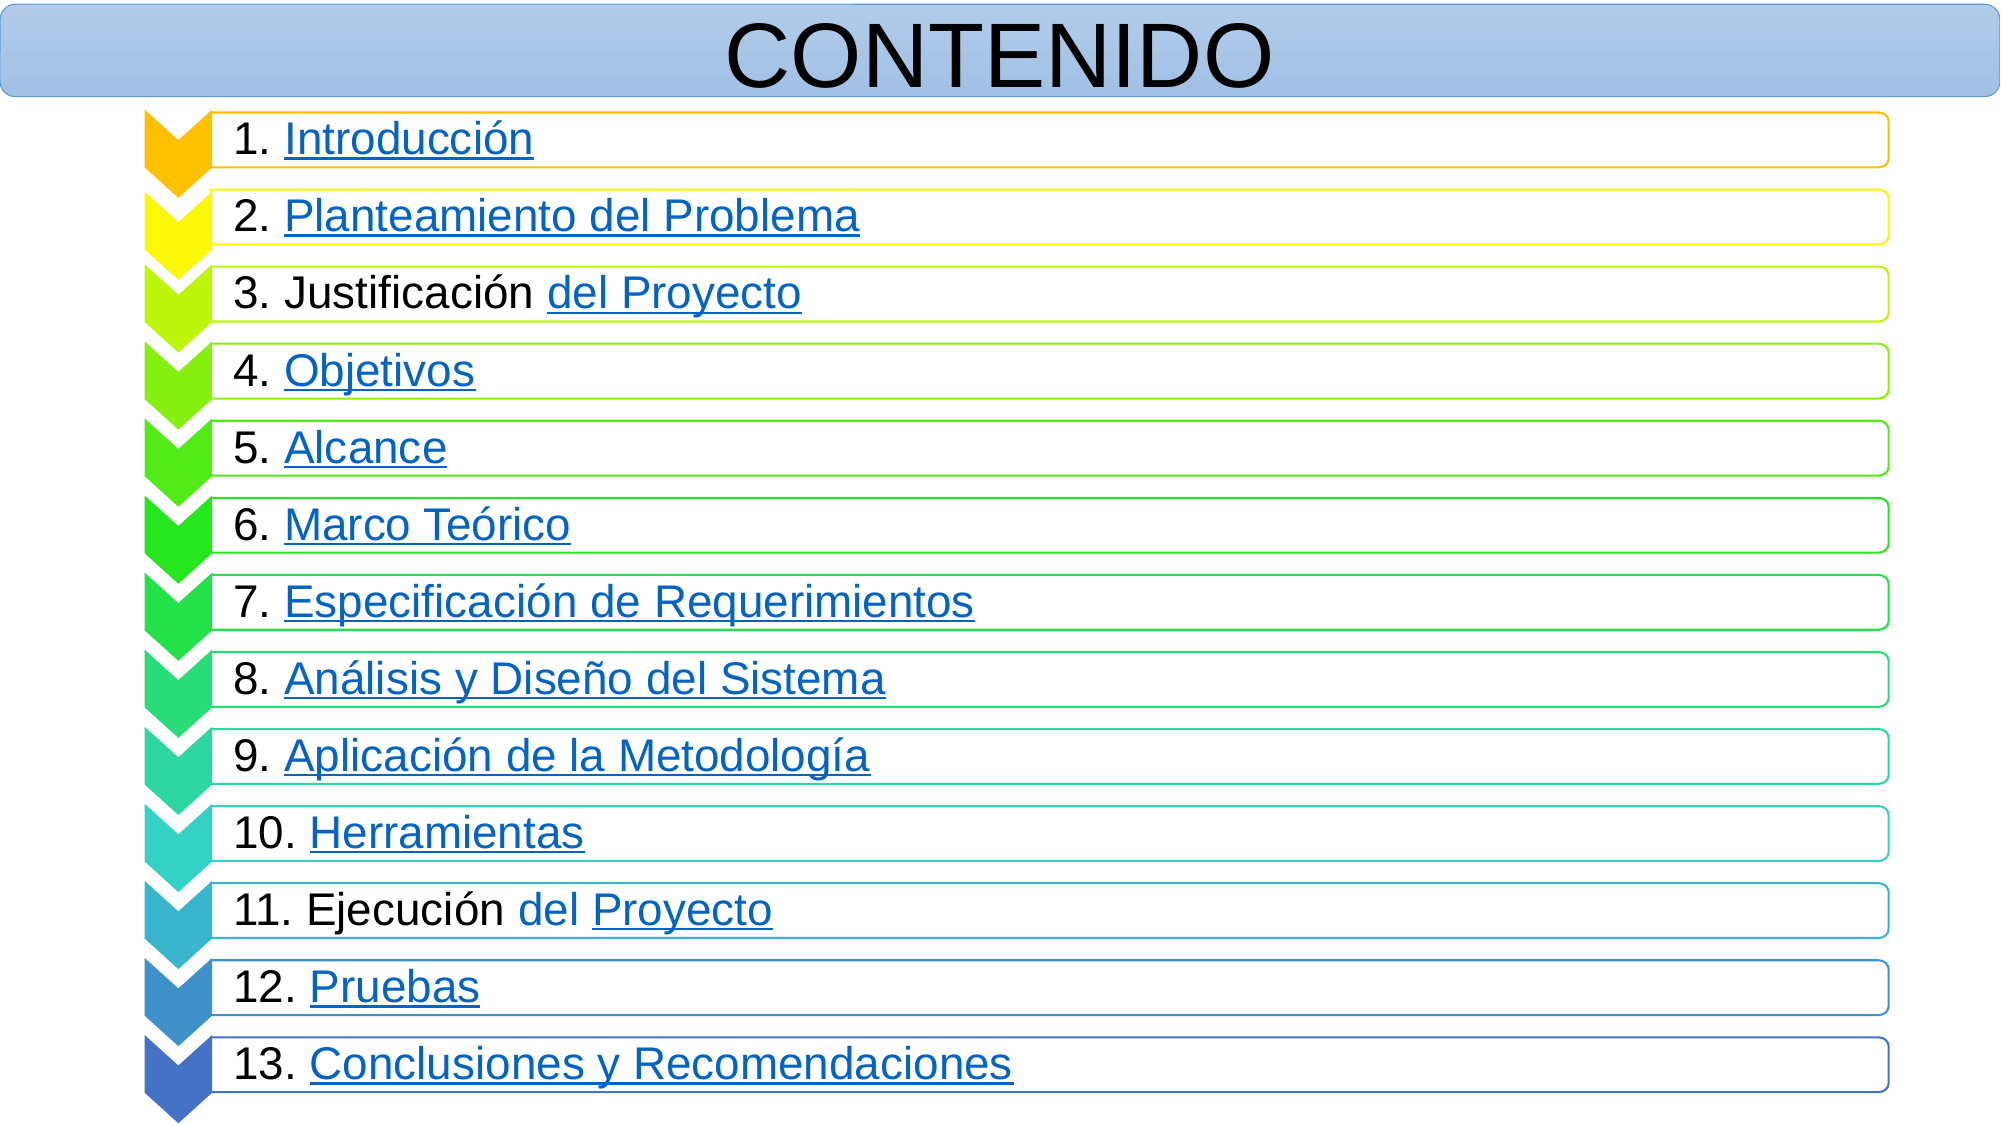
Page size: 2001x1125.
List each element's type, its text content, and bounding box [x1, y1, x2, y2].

text_box CONTENIDO [0, 3, 2000, 98]
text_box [145, 111, 1889, 1122]
